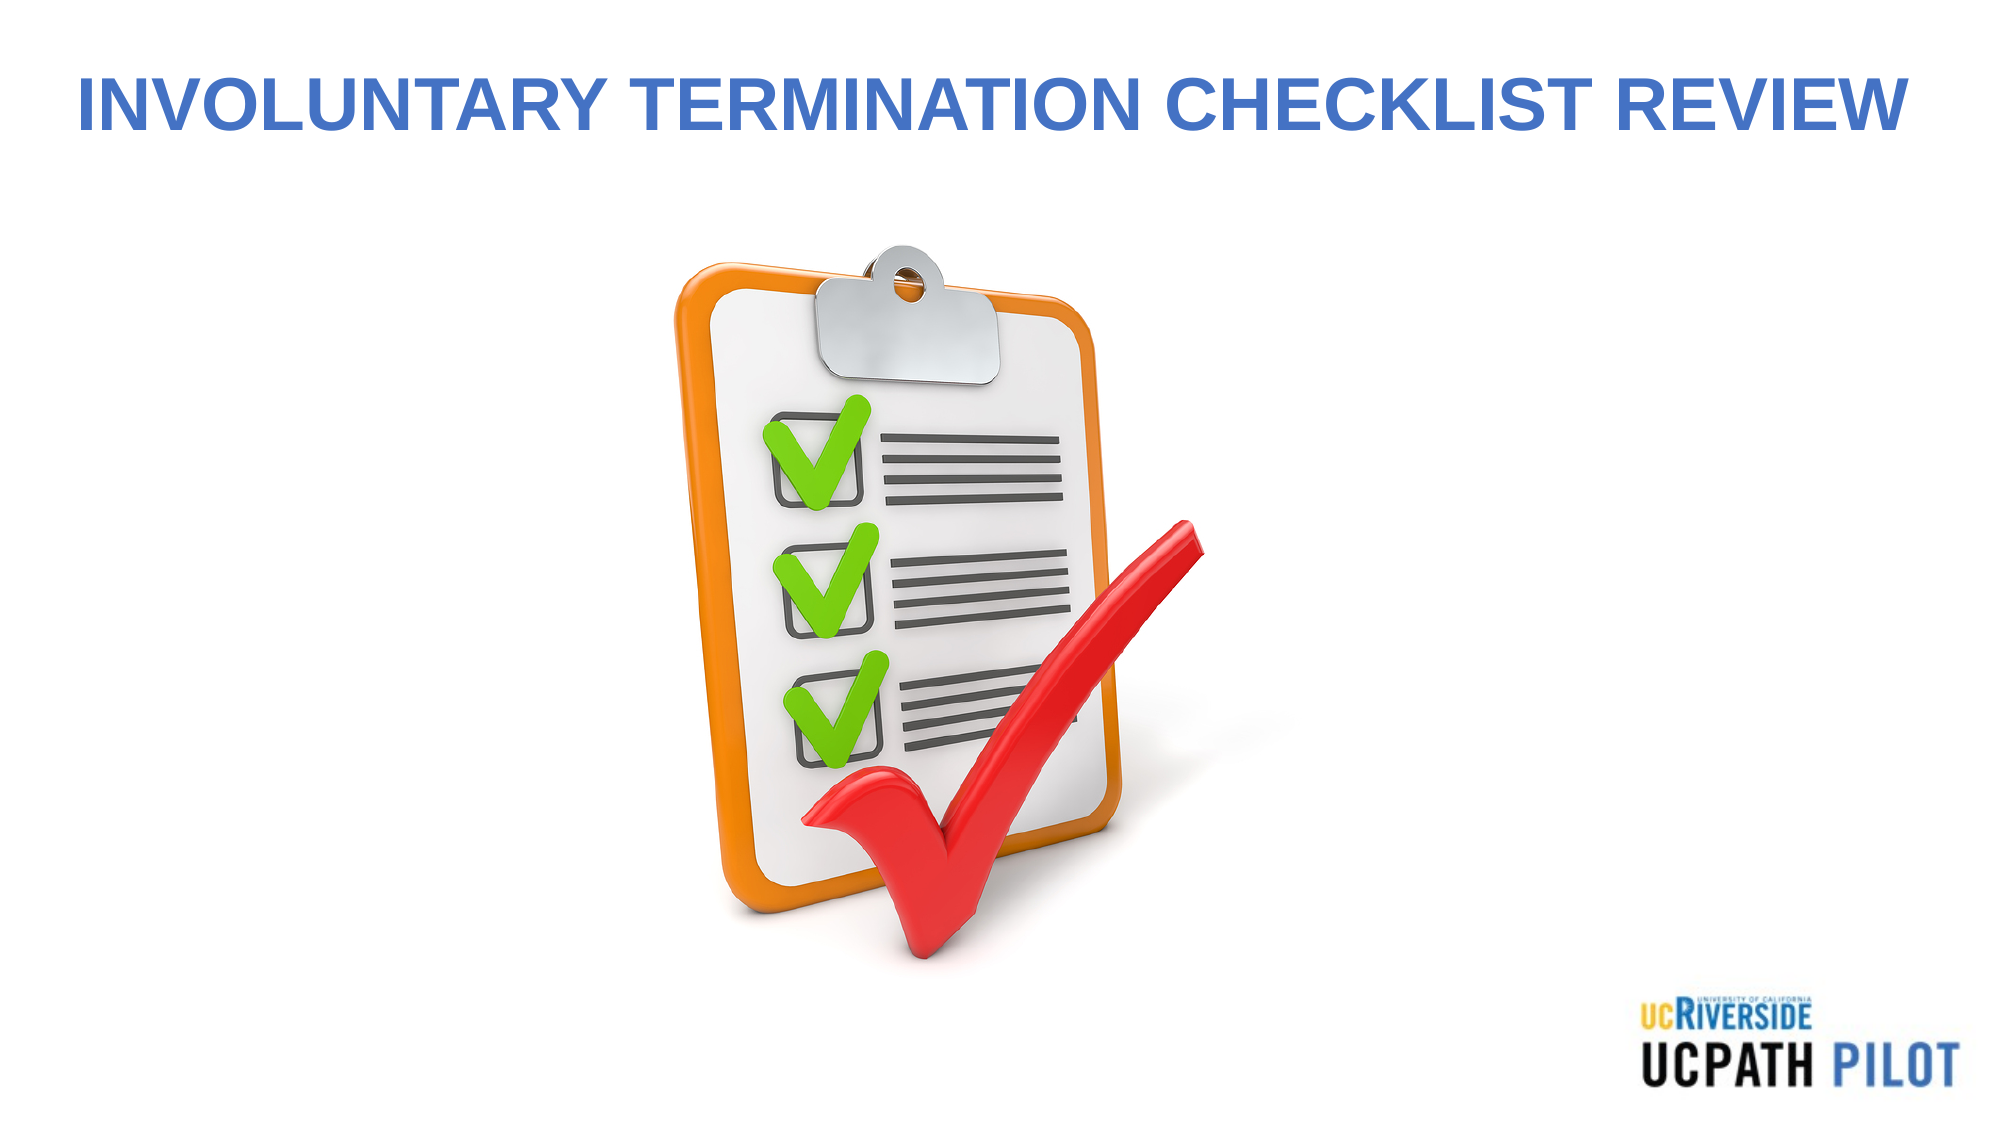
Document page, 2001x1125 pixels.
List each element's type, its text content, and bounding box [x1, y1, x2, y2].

title INVOLUNTARY TERMINATION CHECKLIST REVIEW [62, 48, 1971, 161]
picture [0, 0, 2001, 1125]
